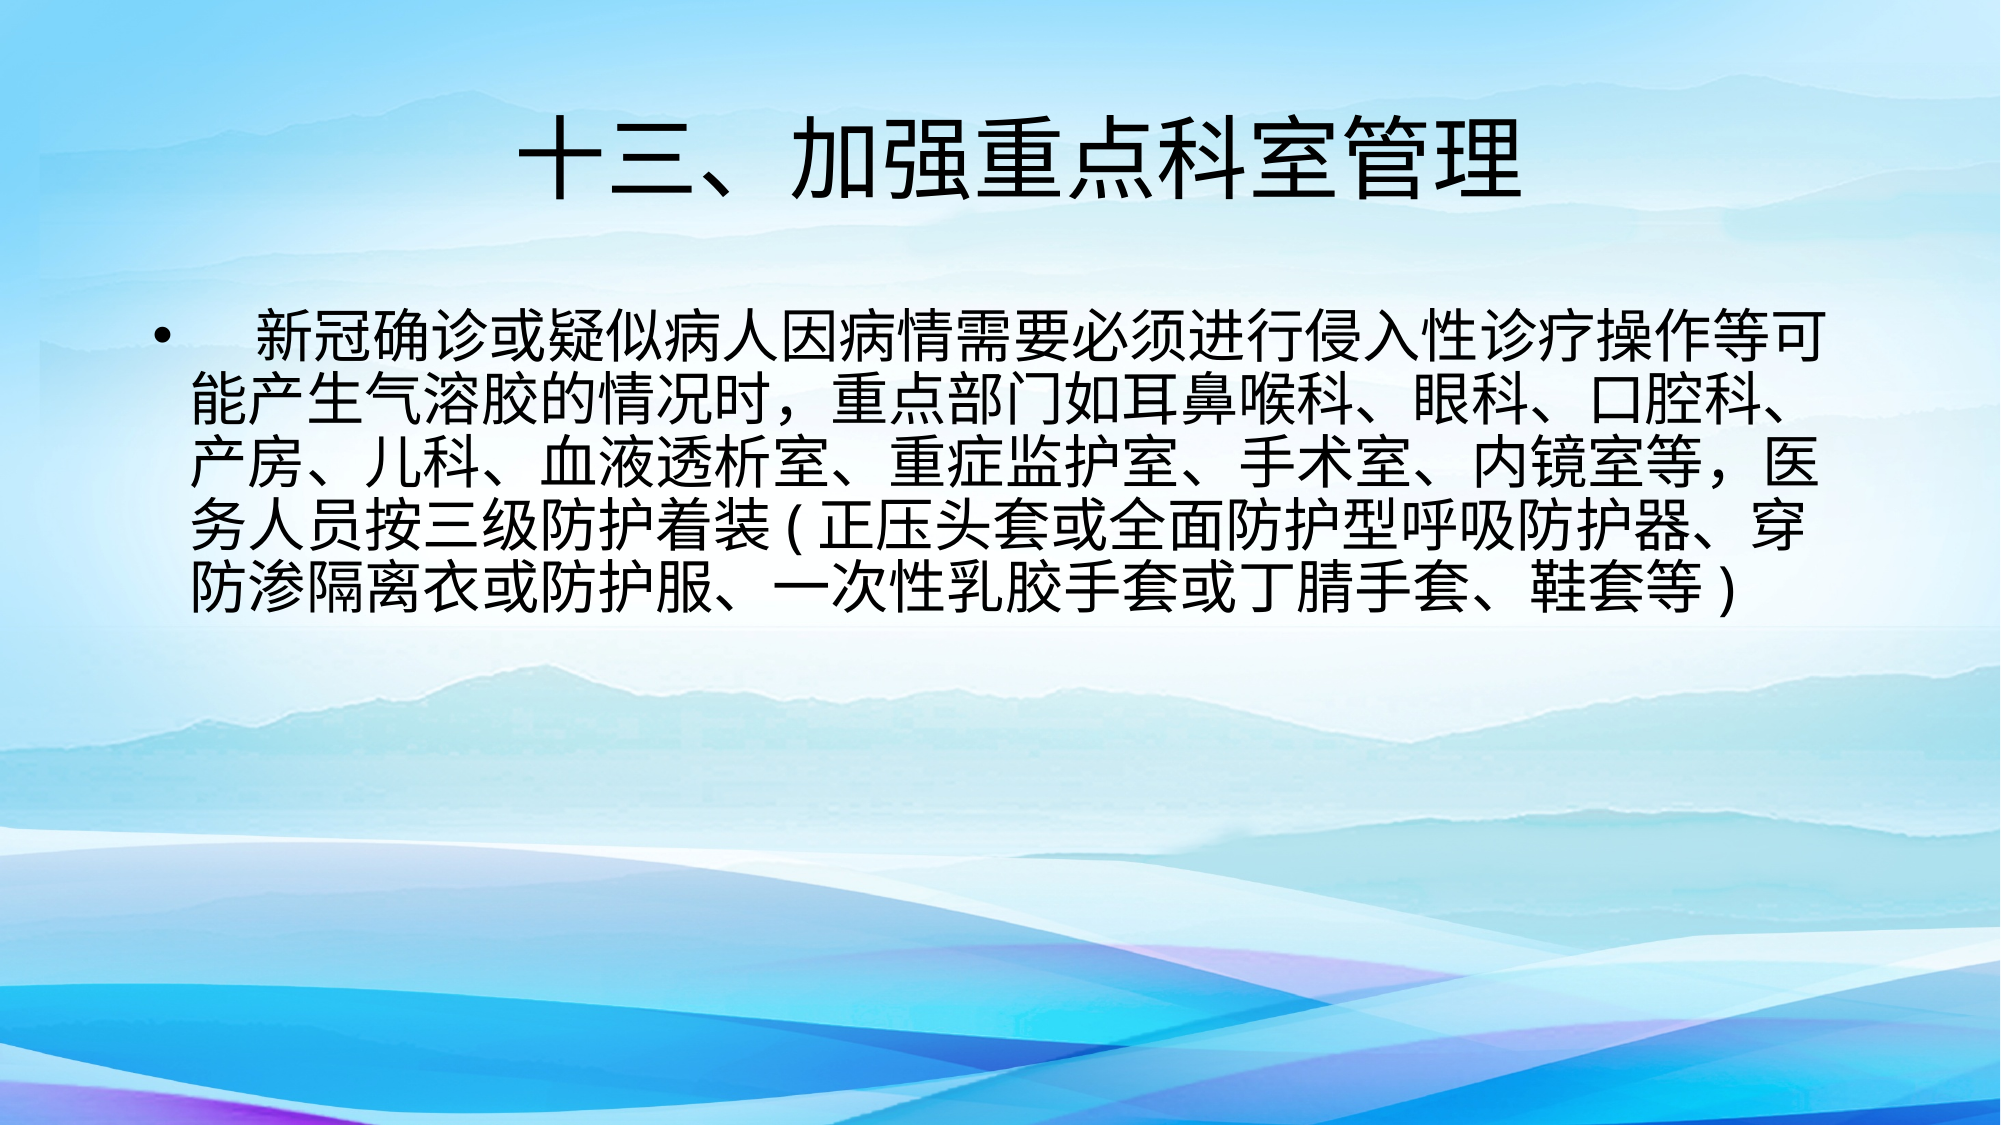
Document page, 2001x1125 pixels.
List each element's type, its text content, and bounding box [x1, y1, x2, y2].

list 新冠确诊或疑似病人因病情需要必须进行侵入性诊疗操作等可能产生气溶胶的情况时，重点部门如耳鼻喉科、眼科、口腔科、产房、儿科、血液透析室、重症监护室、手术室、内镜室等，医务人员按三级防护着装(正压头套或全面防护型呼吸防护器、穿防渗隔离衣或防护服、一次性乳胶手套或丁腈手套、鞋套等) [137, 299, 1863, 1014]
picture [0, 0, 2001, 1125]
picture [1508, 1092, 1519, 1096]
title 十三、加强重点科室管理 [500, 105, 1917, 211]
